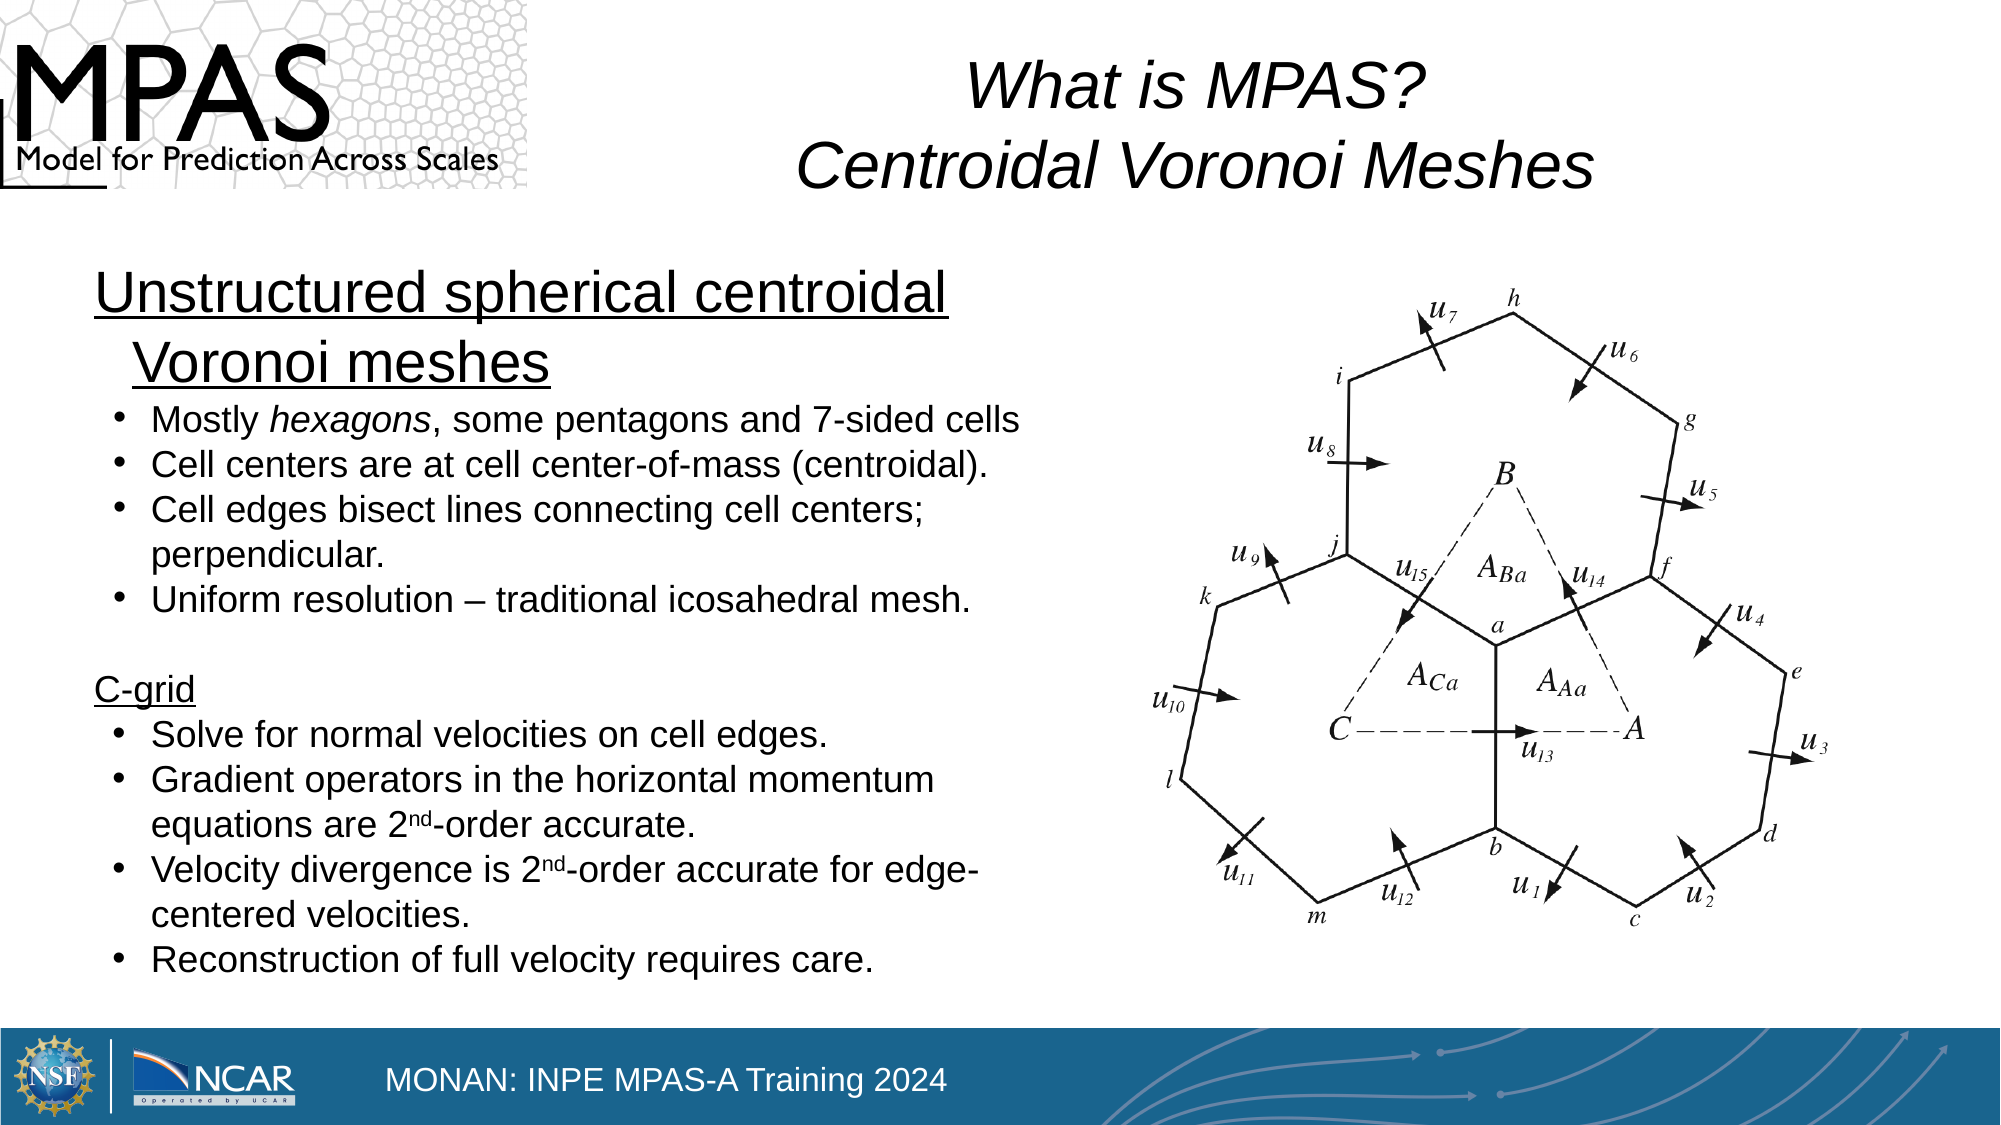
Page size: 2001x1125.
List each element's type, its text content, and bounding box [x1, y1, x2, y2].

text_box What is MPAS? Centroidal Voronoi Meshes [728, 34, 1664, 209]
text_box C-grid Solve for normal velocities on cell edges. Gradient operators in the horizontal momentum equations are 2nd-order accurate. Velocity divergence is 2nd-order accurate for edge-centered velocities. Reconstruction of full velocity requires care. [79, 657, 1045, 988]
picture [0, 1027, 2000, 1125]
picture [0, 0, 528, 189]
text_box Unstructured spherical centroidal Voronoi meshes Mostly hexagons, some pentagons and 7-sided cells Cell centers are at cell center-of-mass (centroidal). Cell edges bisect lines connecting cell centers; perpendicular. Uniform resolution – traditional icosahedral mesh. [79, 247, 1158, 627]
picture [1118, 282, 1844, 936]
